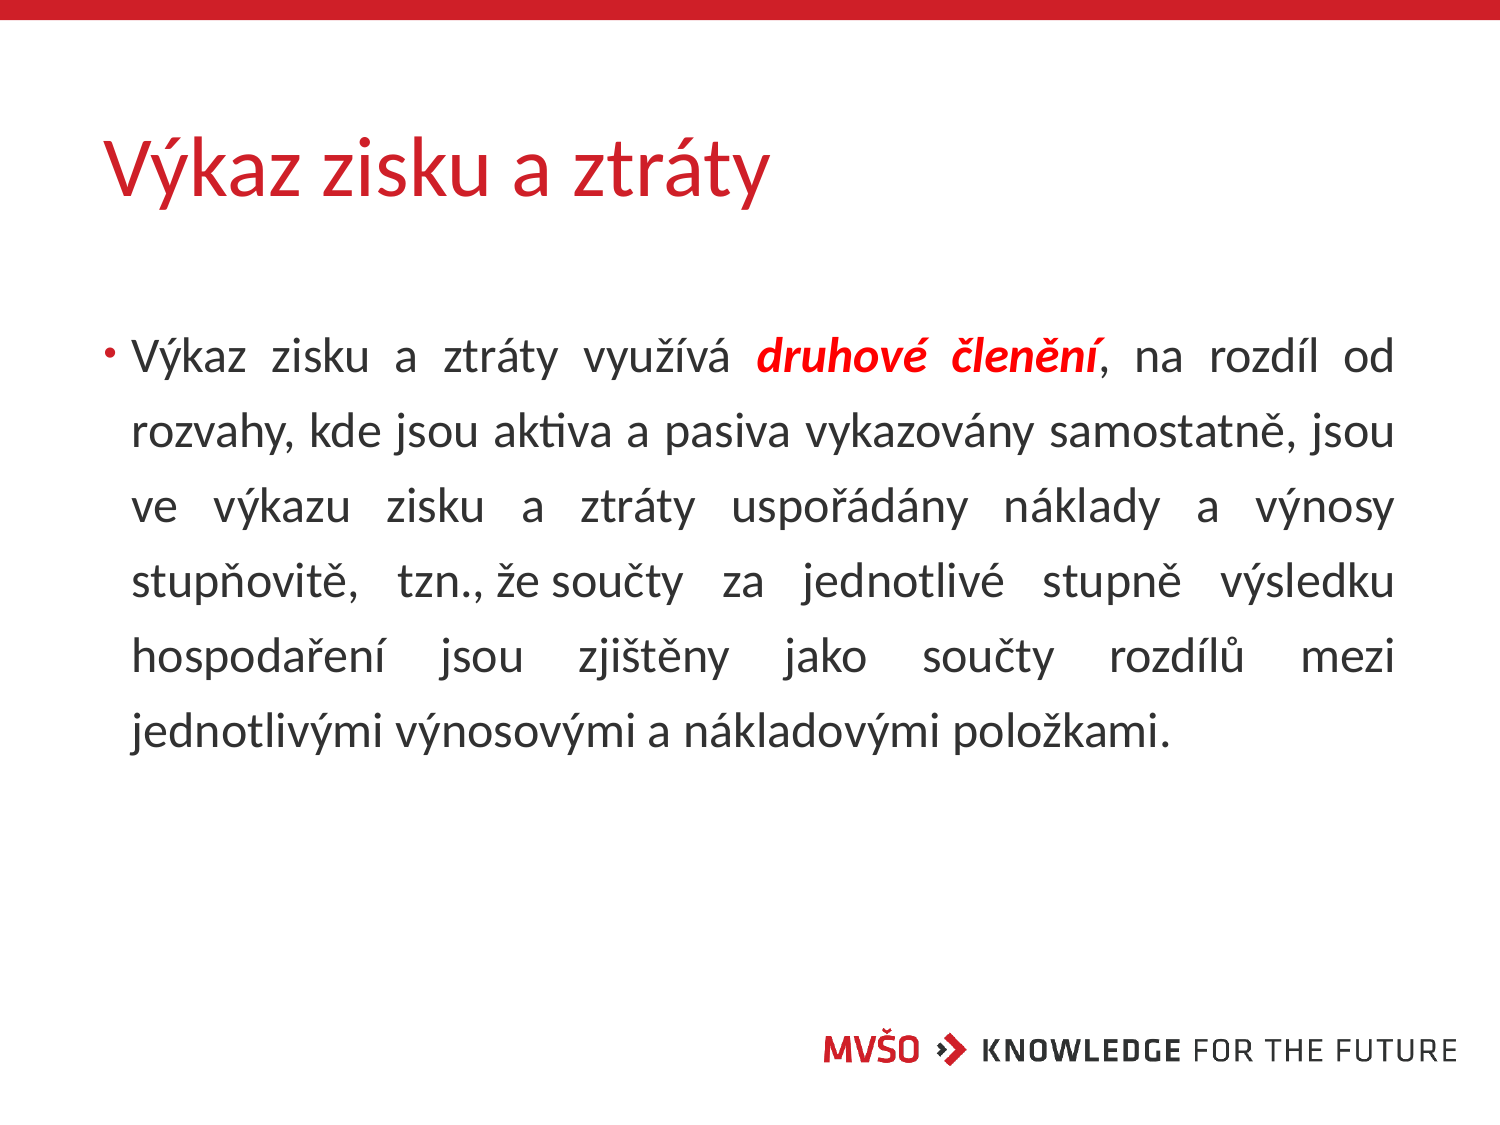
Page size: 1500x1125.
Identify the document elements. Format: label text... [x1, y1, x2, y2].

picture [824, 1028, 1456, 1066]
title Výkaz zisku a ztráty [88, 59, 1412, 278]
list Výkaz zisku a ztráty využívá druhové členění, na rozdíl od rozvahy, kde jsou aktiva a pasiva vykazovány samostatně, jsou ve výkazu zisku a ztráty uspořádány náklady a výnosy stupňovitě, tzn., že součty za jednotlivé stupně výsledku hospodaření jsou zjištěny jako součty rozdílů mezi jednotlivými výnosovými a nákladovými položkami. [88, 299, 1412, 969]
